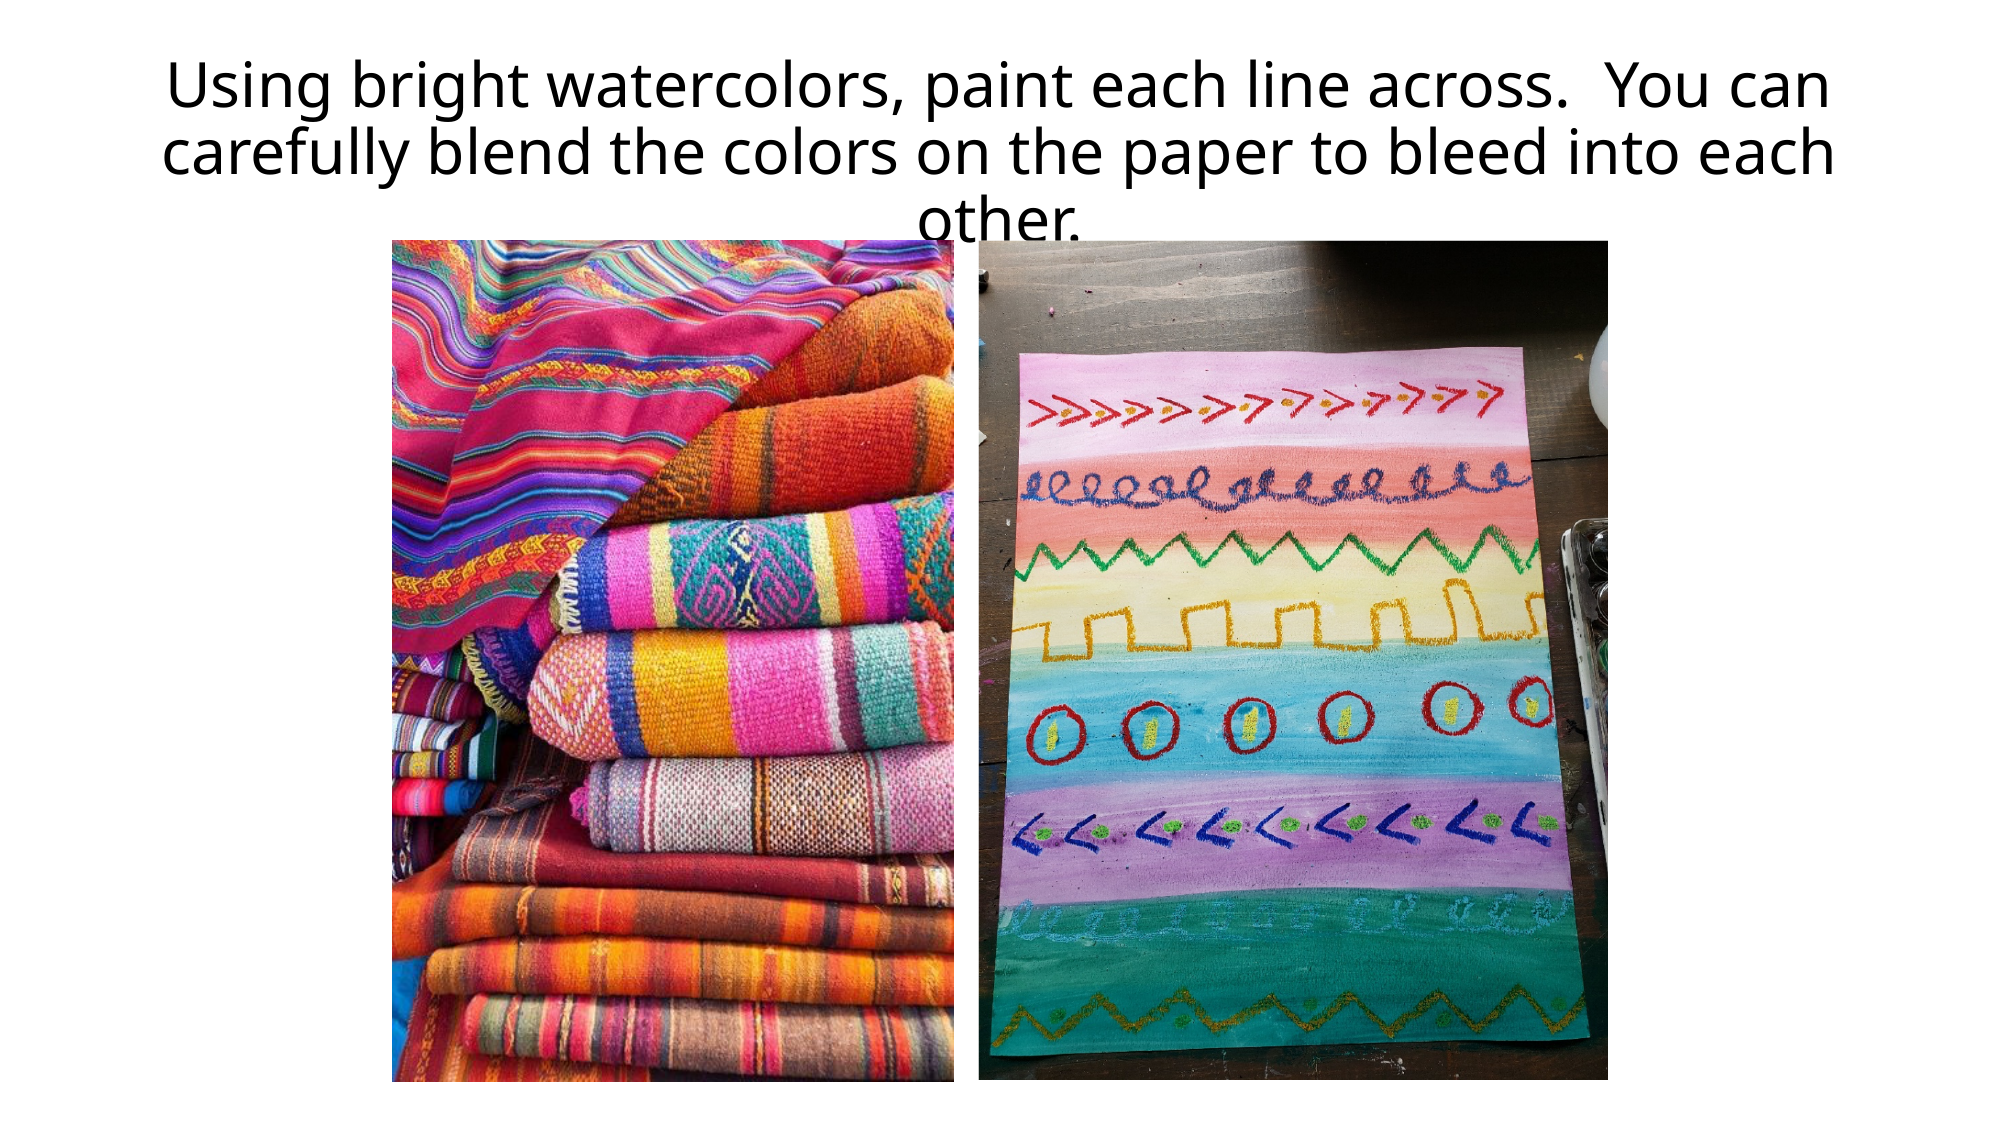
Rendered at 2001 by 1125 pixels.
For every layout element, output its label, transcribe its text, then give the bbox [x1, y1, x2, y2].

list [873, 345, 1712, 975]
picture [392, 240, 954, 1082]
picture [979, 975, 1608, 1079]
title Using bright watercolors, paint each line across. You can carefully blend the colors on the paper to bleed into each other. [137, 45, 1863, 264]
picture [979, 241, 1608, 345]
